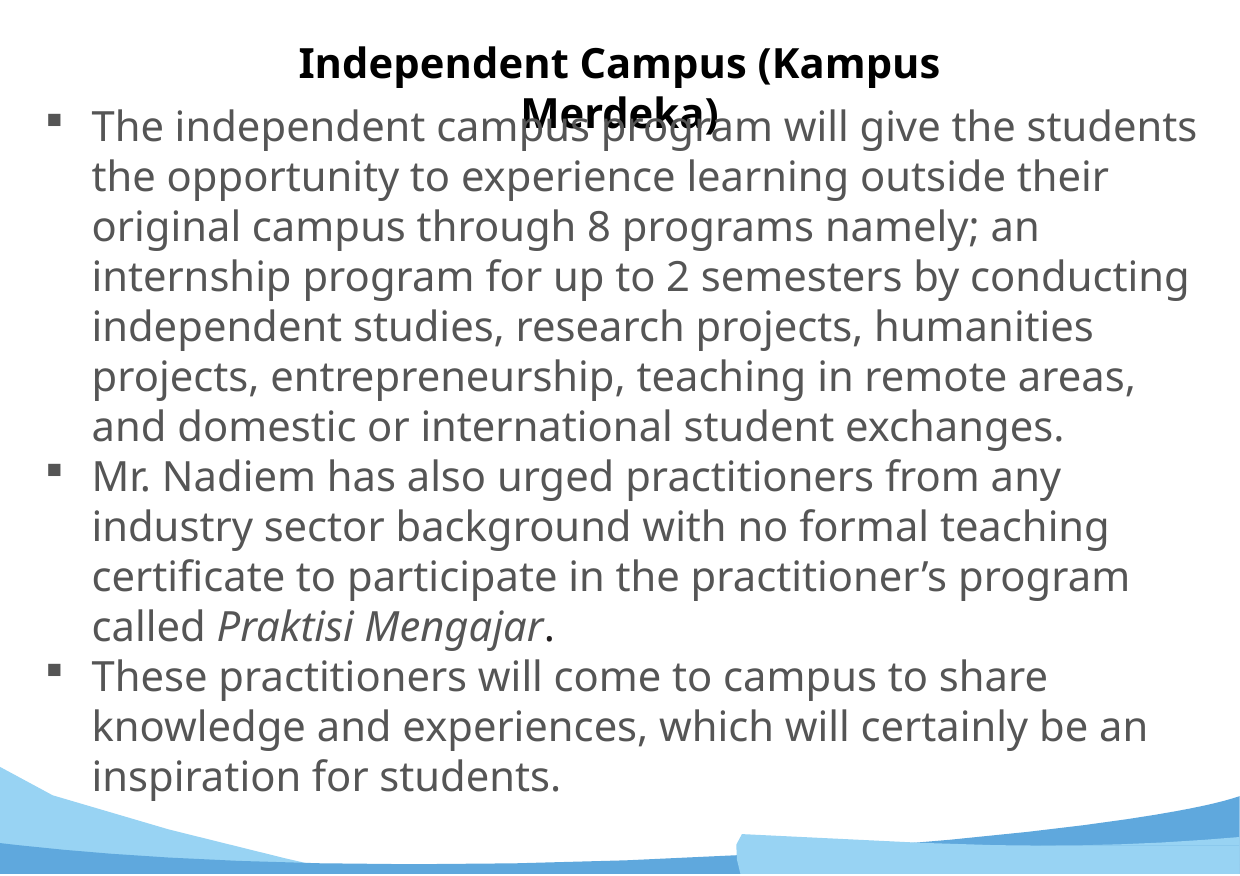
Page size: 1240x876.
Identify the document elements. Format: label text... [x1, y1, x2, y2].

list The independent campus program will give the students the opportunity to experience learning outside their original campus through 8 programs namely; an internship program for up to 2 semesters by conducting independent studies, research projects, humanities projects, entrepreneurship, teaching in remote areas, and domestic or international student exchanges. Mr. Nadiem has also urged practitioners from any industry sector background with no formal teaching certificate to participate in the practitioner’s program called Praktisi Mengajar. These practitioners will come to campus to share knowledge and experiences, which will certainly be an inspiration for students. [44, 99, 1220, 799]
title Independent Campus (Kampus Merdeka) [226, 37, 1014, 88]
